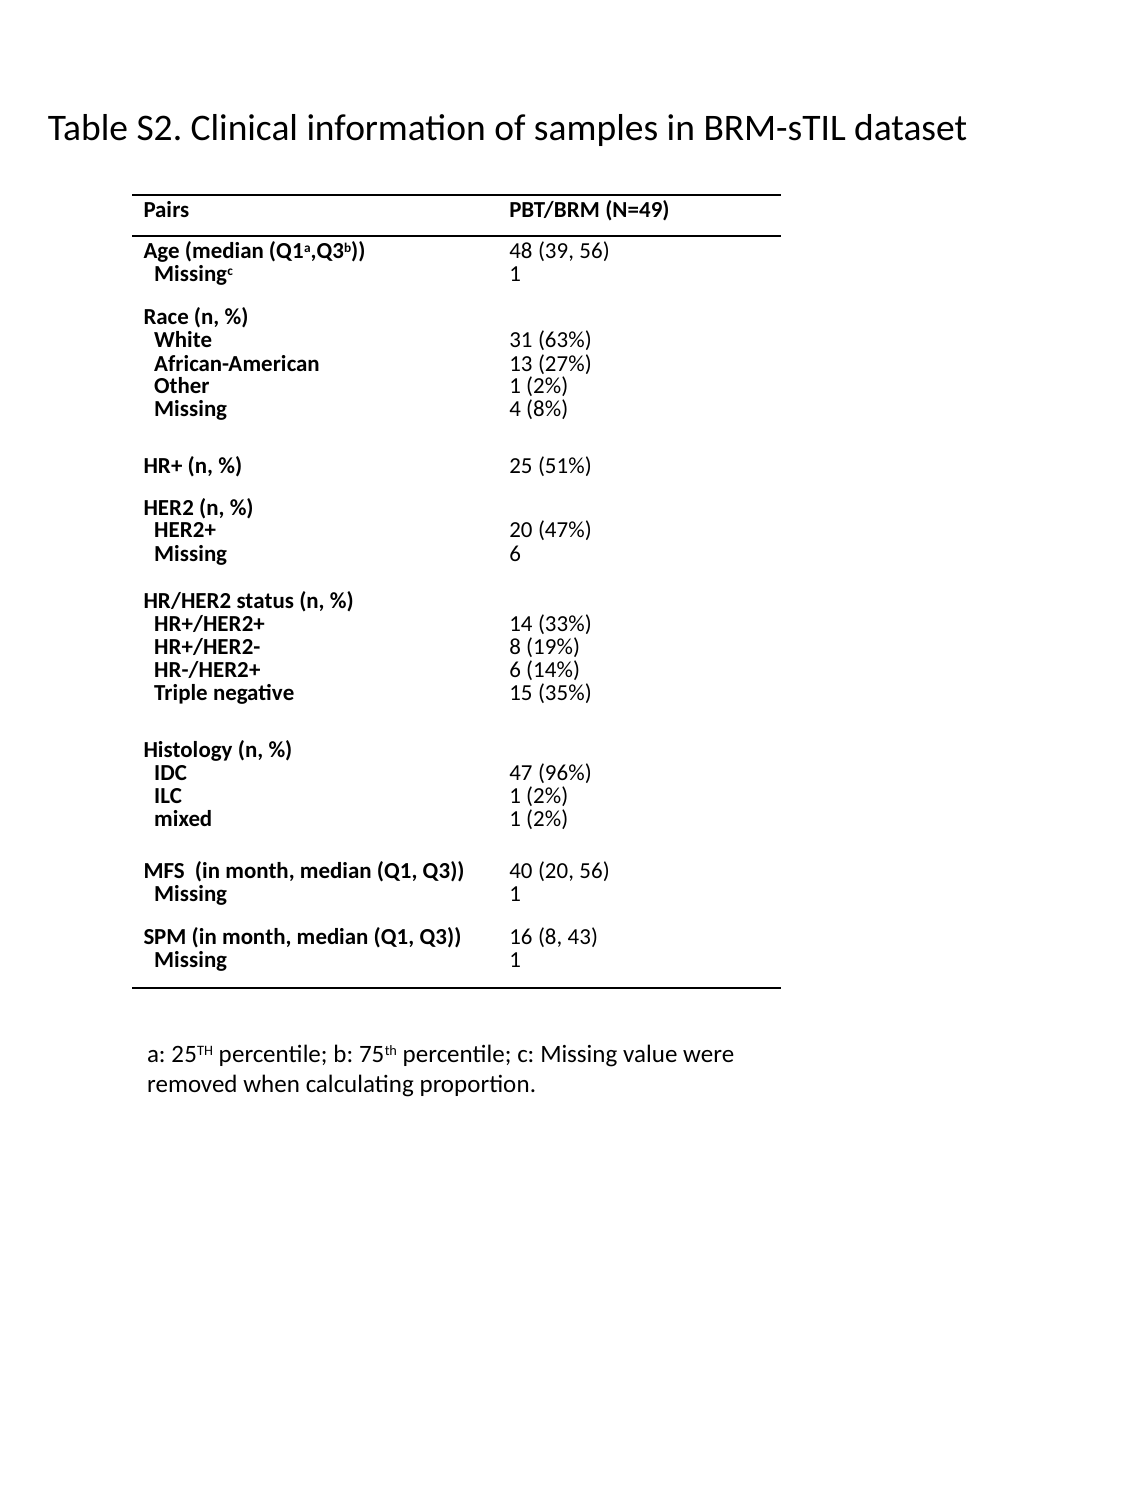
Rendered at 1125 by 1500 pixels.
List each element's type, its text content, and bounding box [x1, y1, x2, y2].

table_cell 14 (33%) 8 (19%) 6 (14%) 15 (35%) [498, 586, 781, 734]
table_cell 31 (63%) 13 (27%) 1 (2%) 4 (8%) [498, 302, 781, 451]
table_cell 47 (96%) 1 (2%) 1 (2%) [498, 734, 781, 856]
table_cell HR+ (n, %) [132, 451, 498, 492]
table_cell Age (median (Q1a,Q3b)) Missingc [132, 237, 498, 302]
table_cell MFS (in month, median (Q1, Q3)) Missing [132, 856, 498, 922]
table_cell 48 (39, 56) 1 [498, 237, 781, 302]
table_cell SPM (in month, median (Q1, Q3)) Missing [132, 922, 498, 987]
table_cell 40 (20, 56) 1 [498, 856, 781, 922]
text_box Table S2. Clinical information of samples in BRM-sTIL dataset [33, 95, 1024, 156]
table_header Pairs [132, 196, 498, 235]
table_header PBT/BRM (N=49) [498, 196, 781, 235]
table_cell HER2 (n, %) HER2+ Missing [132, 492, 498, 586]
table_cell Histology (n, %) IDC ILC mixed [132, 734, 498, 856]
table_cell 16 (8, 43) 1 [498, 922, 781, 987]
table_cell 20 (47%) 6 [498, 492, 781, 586]
table_cell HR/HER2 status (n, %) HR+/HER2+ HR+/HER2- HR-/HER2+ Triple negative [132, 586, 498, 734]
text_box a: 25TH percentile; b: 75th percentile; c: Missing value were removed when calculating proportion. [132, 1030, 768, 1105]
table_cell Race (n, %) White African-American Other Missing [132, 302, 498, 451]
table_cell 25 (51%) [498, 451, 781, 492]
